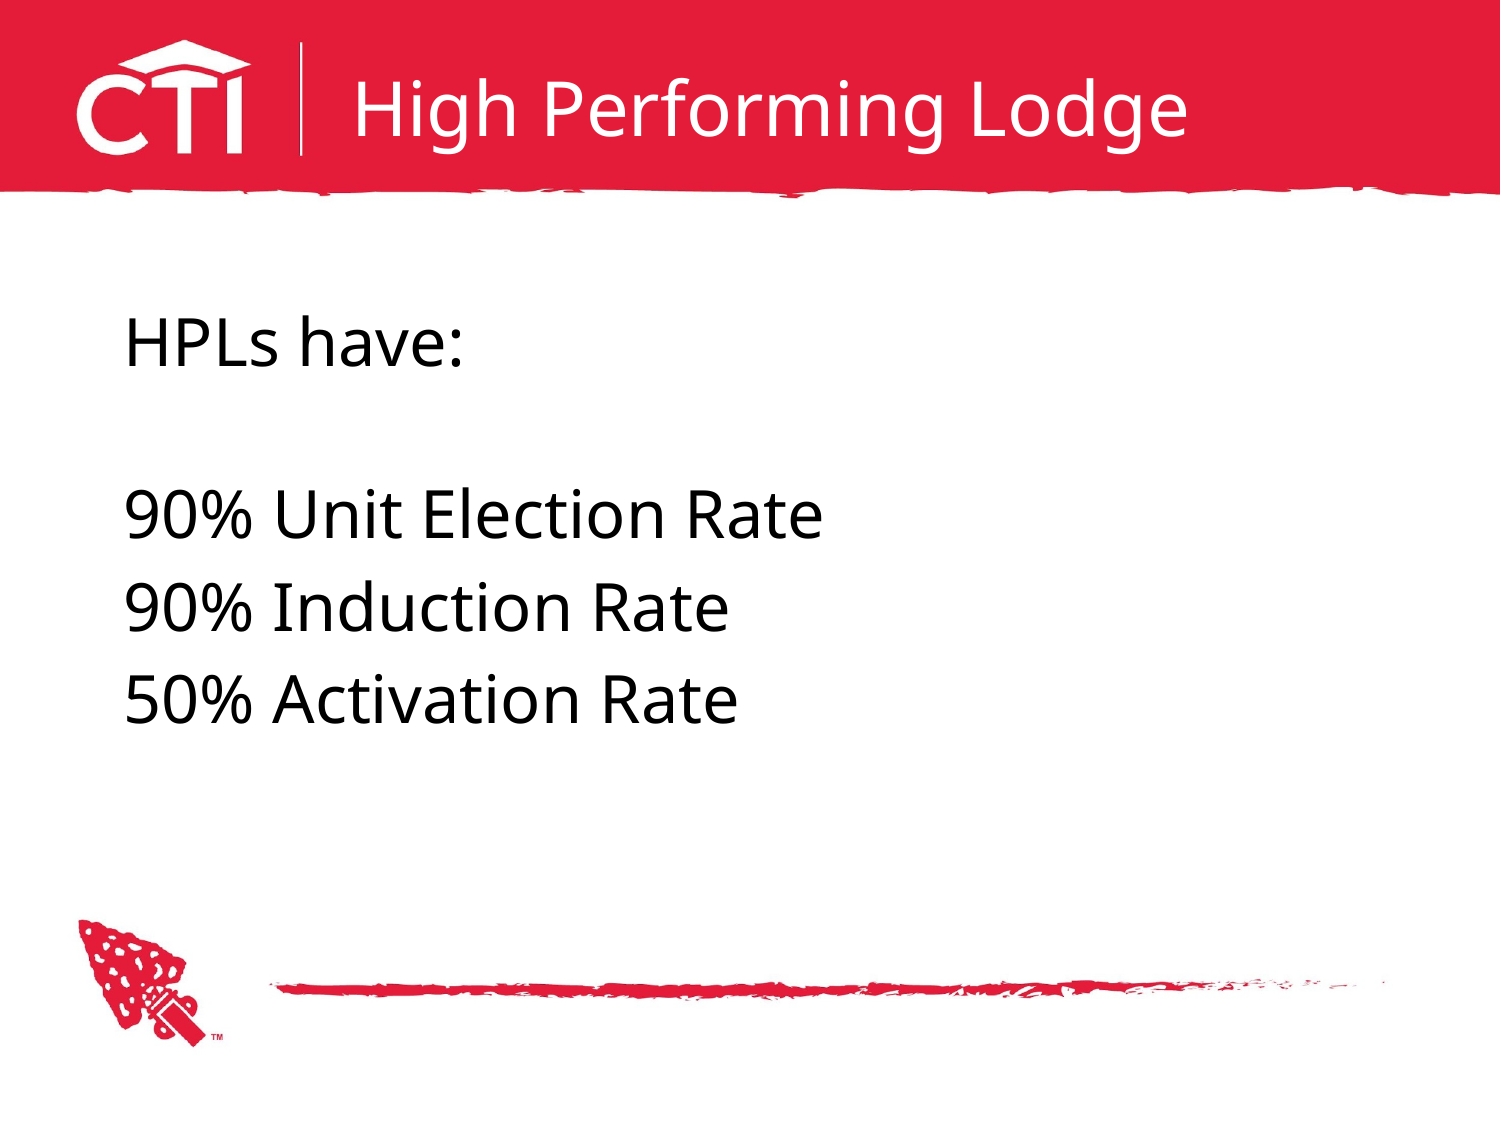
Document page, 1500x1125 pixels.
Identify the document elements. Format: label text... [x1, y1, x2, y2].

list HPLs have: 90% Unit Election Rate 90% Induction Rate 50% Activation Rate [74, 283, 1426, 1006]
title High Performing Lodge [335, 44, 1426, 169]
picture [0, 0, 1500, 1125]
